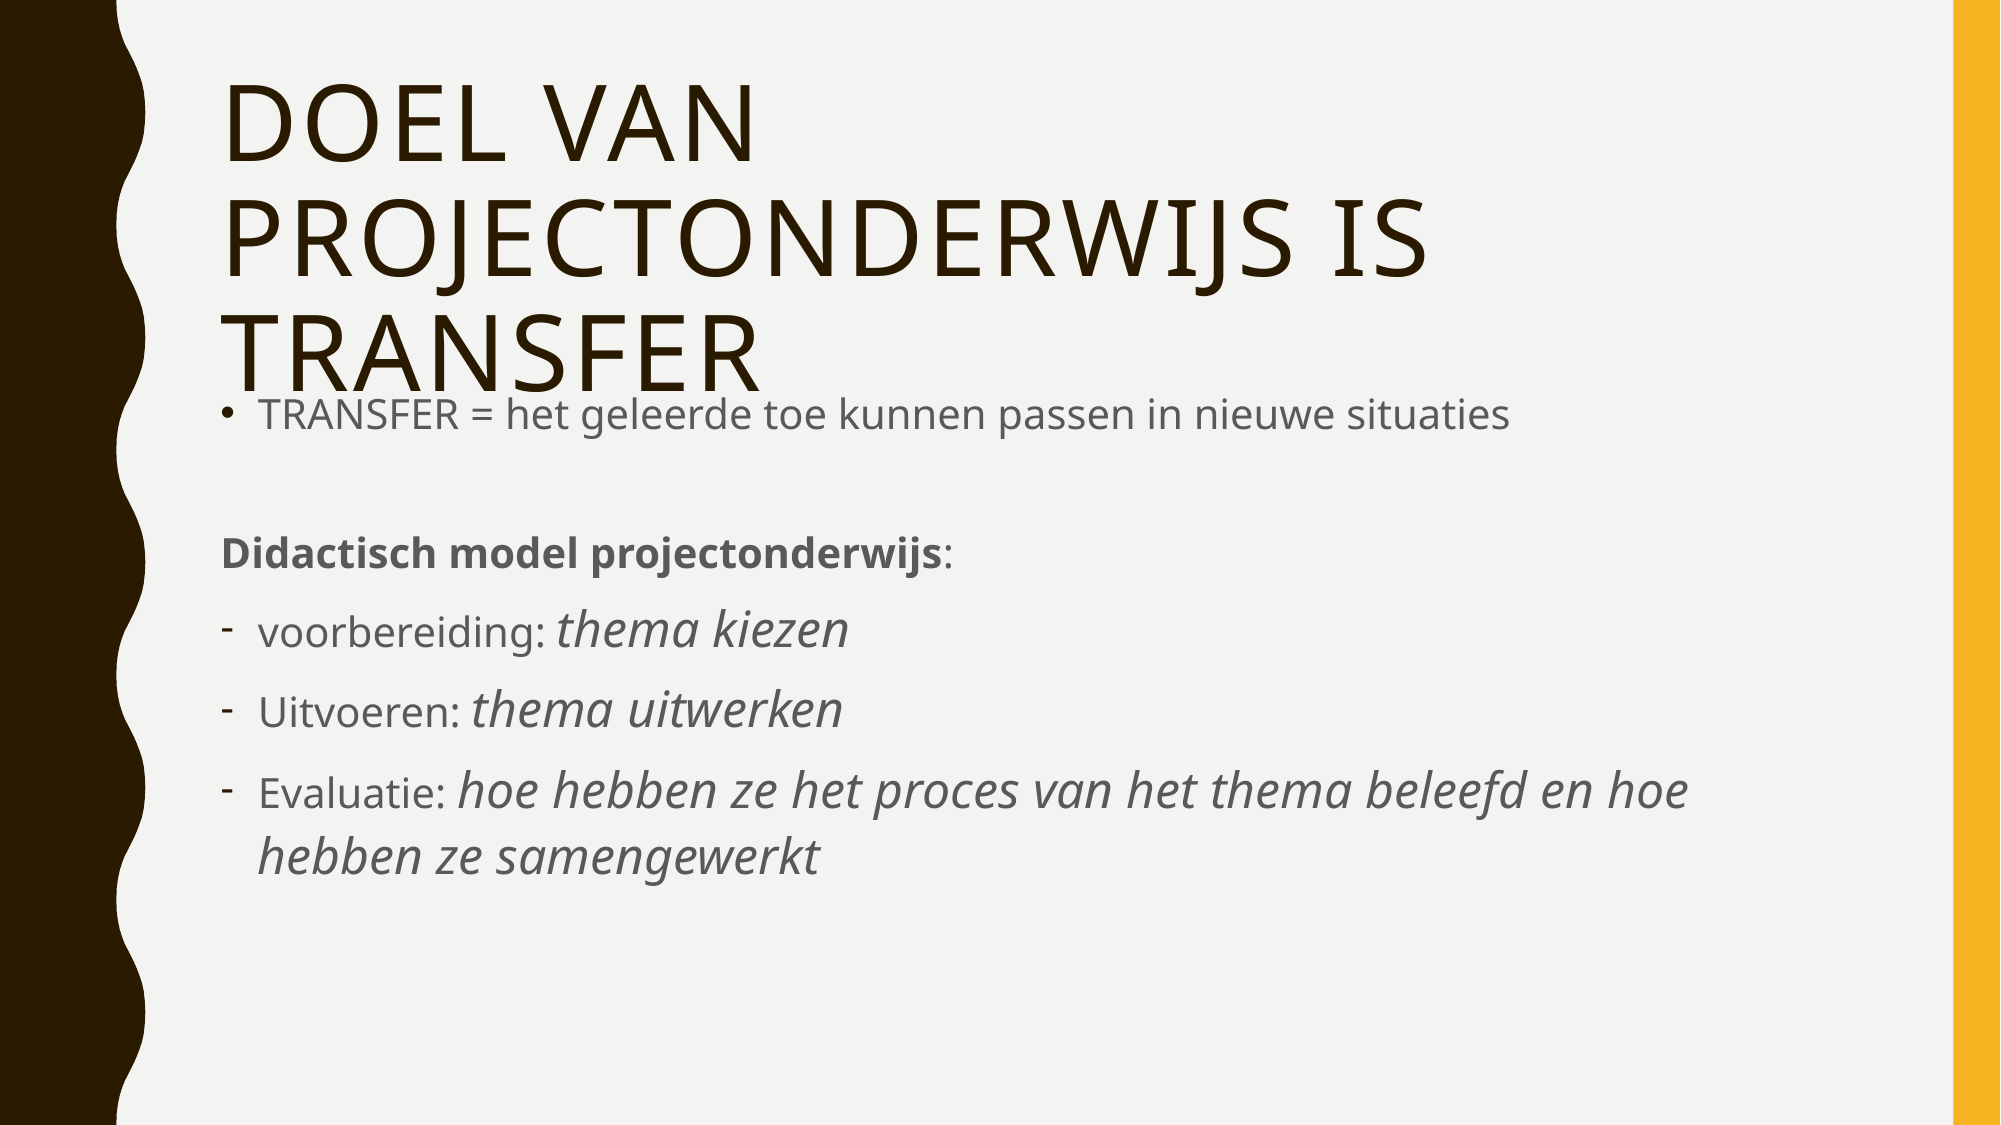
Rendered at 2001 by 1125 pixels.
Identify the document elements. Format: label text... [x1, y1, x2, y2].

list TRANSFER = het geleerde toe kunnen passen in nieuwe situaties Didactisch model projectonderwijs: voorbereiding: thema kiezen Uitvoeren: thema uitwerken Evaluatie: hoe hebben ze het proces van het thema beleefd en hoe hebben ze samengewerkt [205, 375, 1875, 965]
title Doel van projectonderwijs is TRANSFER [205, 62, 1875, 308]
